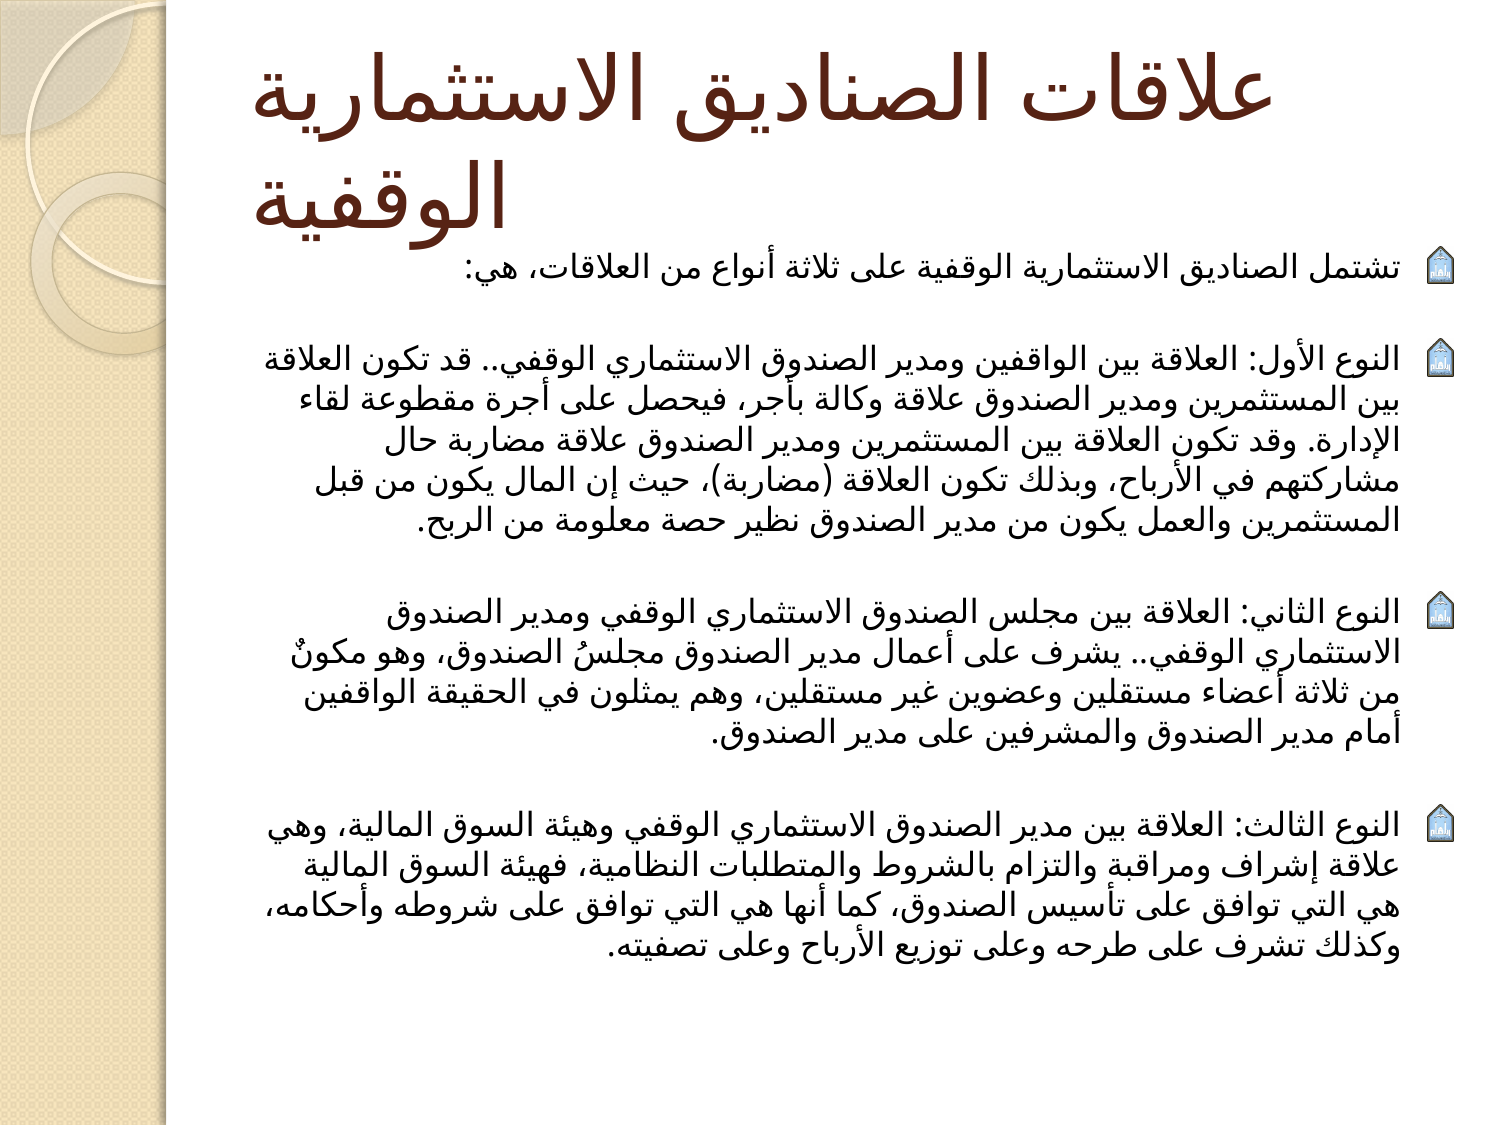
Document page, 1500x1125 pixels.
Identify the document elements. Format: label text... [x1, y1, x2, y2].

title علاقات الصناديق الاستثمارية الوقفية [235, 45, 1466, 233]
list تشتمل الصناديق الاستثمارية الوقفية على ثلاثة أنواع من العلاقات، هي: النوع الأول: العلاقة بين الواقفين ومدير الصندوق الاستثماري الوقفي.. قد تكون العلاقة بين المستثمرين ومدير الصندوق علاقة وكالة بأجر، فيحصل على أجرة مقطوعة لقاء الإدارة. وقد تكون العلاقة بين المستثمرين ومدير الصندوق علاقة مضاربة حال مشاركتهم في الأرباح، وبذلك تكون العلاقة (مضاربة)، حيث إن المال يكون من قبل المستثمرين والعمل يكون من مدير الصندوق نظير حصة معلومة من الربح. النوع الثاني: العلاقة بين مجلس الصندوق الاستثماري الوقفي ومدير الصندوق الاستثماري الوقفي.. يشرف على أعمال مدير الصندوق مجلسُ الصندوق، وهو مكونٌ من ثلاثة أعضاء مستقلين وعضوين غير مستقلين، وهم يمثلون في الحقيقة الواقفين أمام مدير الصندوق والمشرفين على مدير الصندوق. النوع الثالث: العلاقة بين مدير الصندوق الاستثماري الوقفي وهيئة السوق المالية، وهي علاقة إشراف ومراقبة والتزام بالشروط والمتطلبات النظامية، فهيئة السوق المالية هي التي توافق على تأسيس الصندوق، كما أنها هي التي توافق على شروطه وأحكامه، وكذلك تشرف على طرحه وعلى توزيع الأرباح وعلى تصفيته. [235, 237, 1466, 1025]
picture [1427, 591, 1454, 629]
picture [1427, 338, 1454, 377]
picture [1427, 804, 1454, 842]
picture [1427, 246, 1454, 284]
